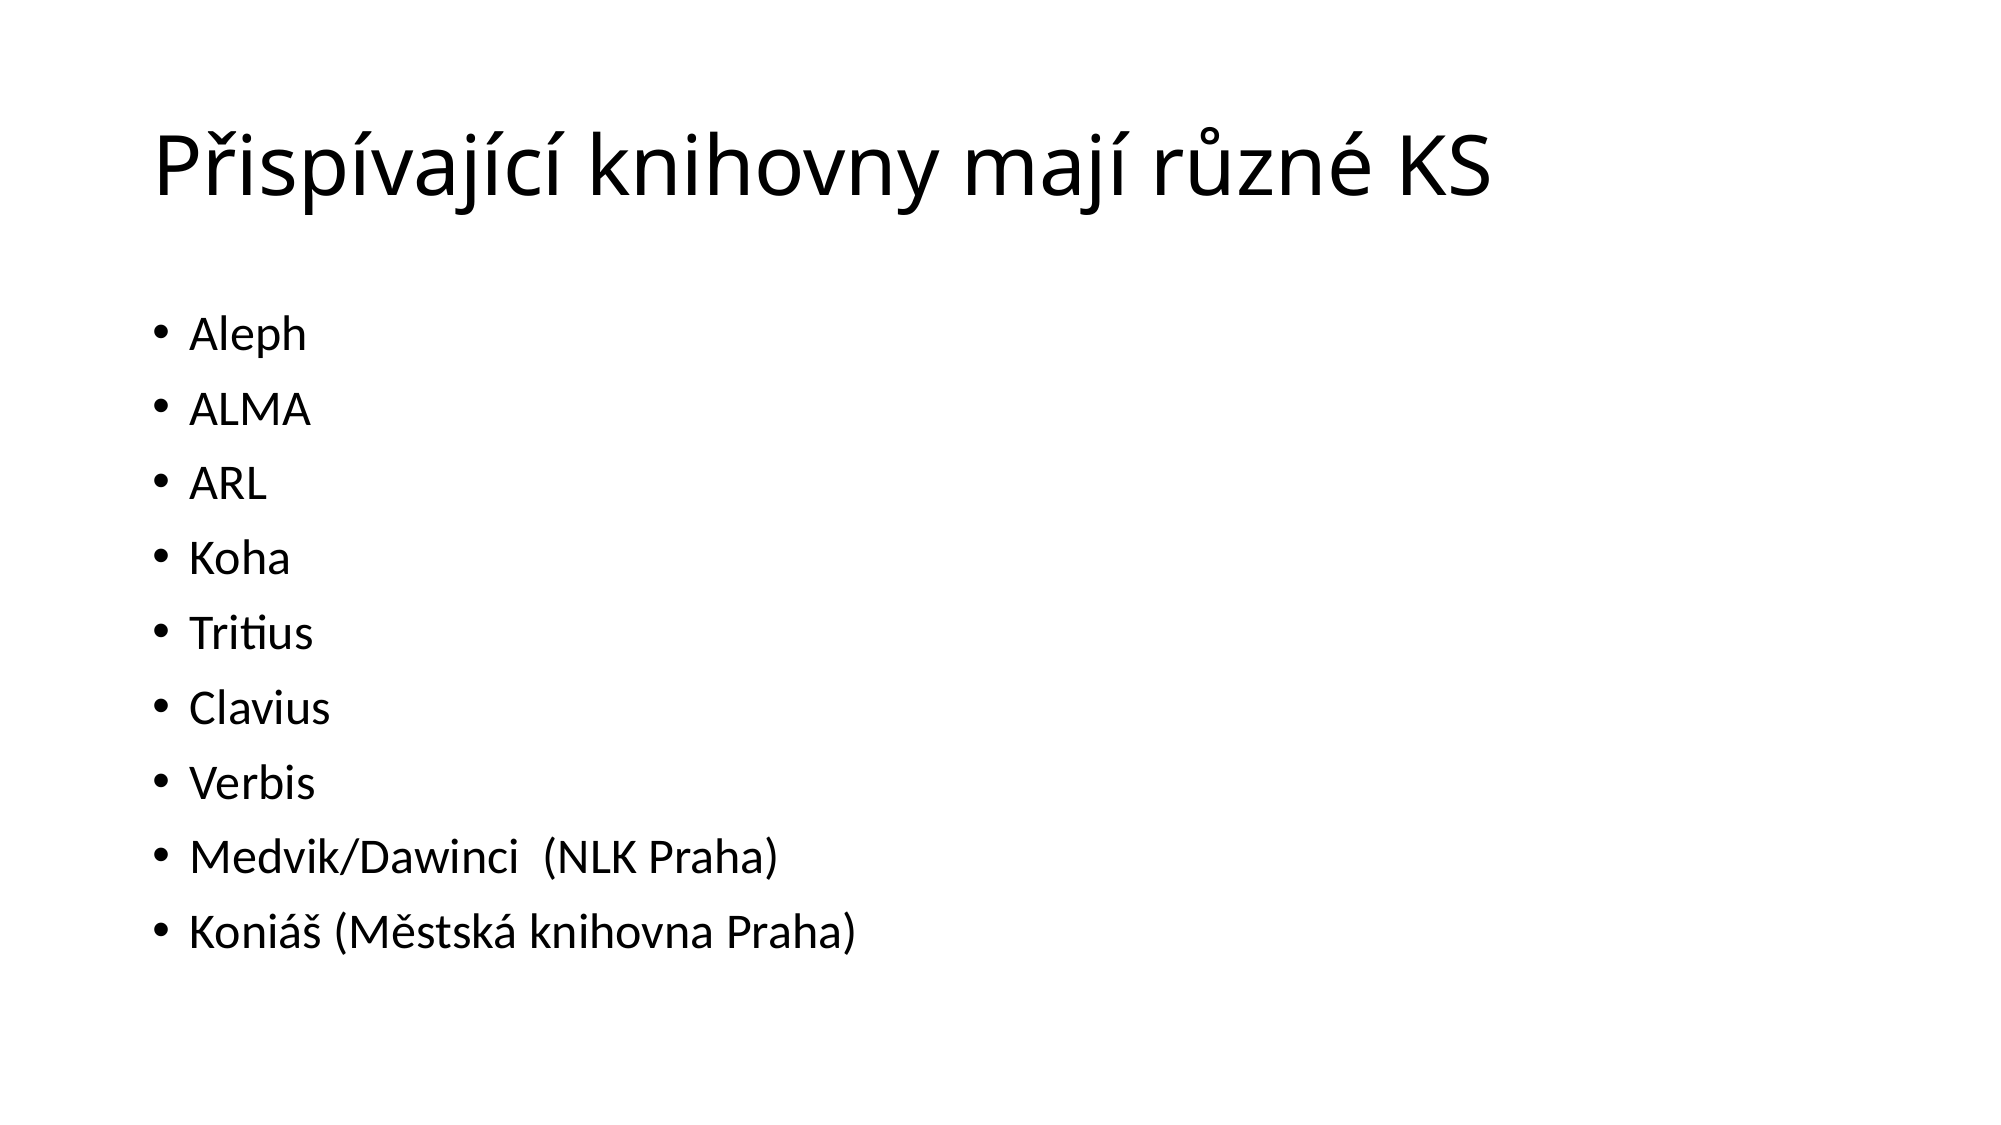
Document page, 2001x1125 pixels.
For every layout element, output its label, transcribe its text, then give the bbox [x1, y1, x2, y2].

title Přispívající knihovny mají různé KS [137, 59, 1863, 278]
list Aleph ALMA ARL Koha Tritius Clavius Verbis Medvik/Dawinci (NLK Praha) Koniáš (Městská knihovna Praha) [137, 299, 1863, 1014]
